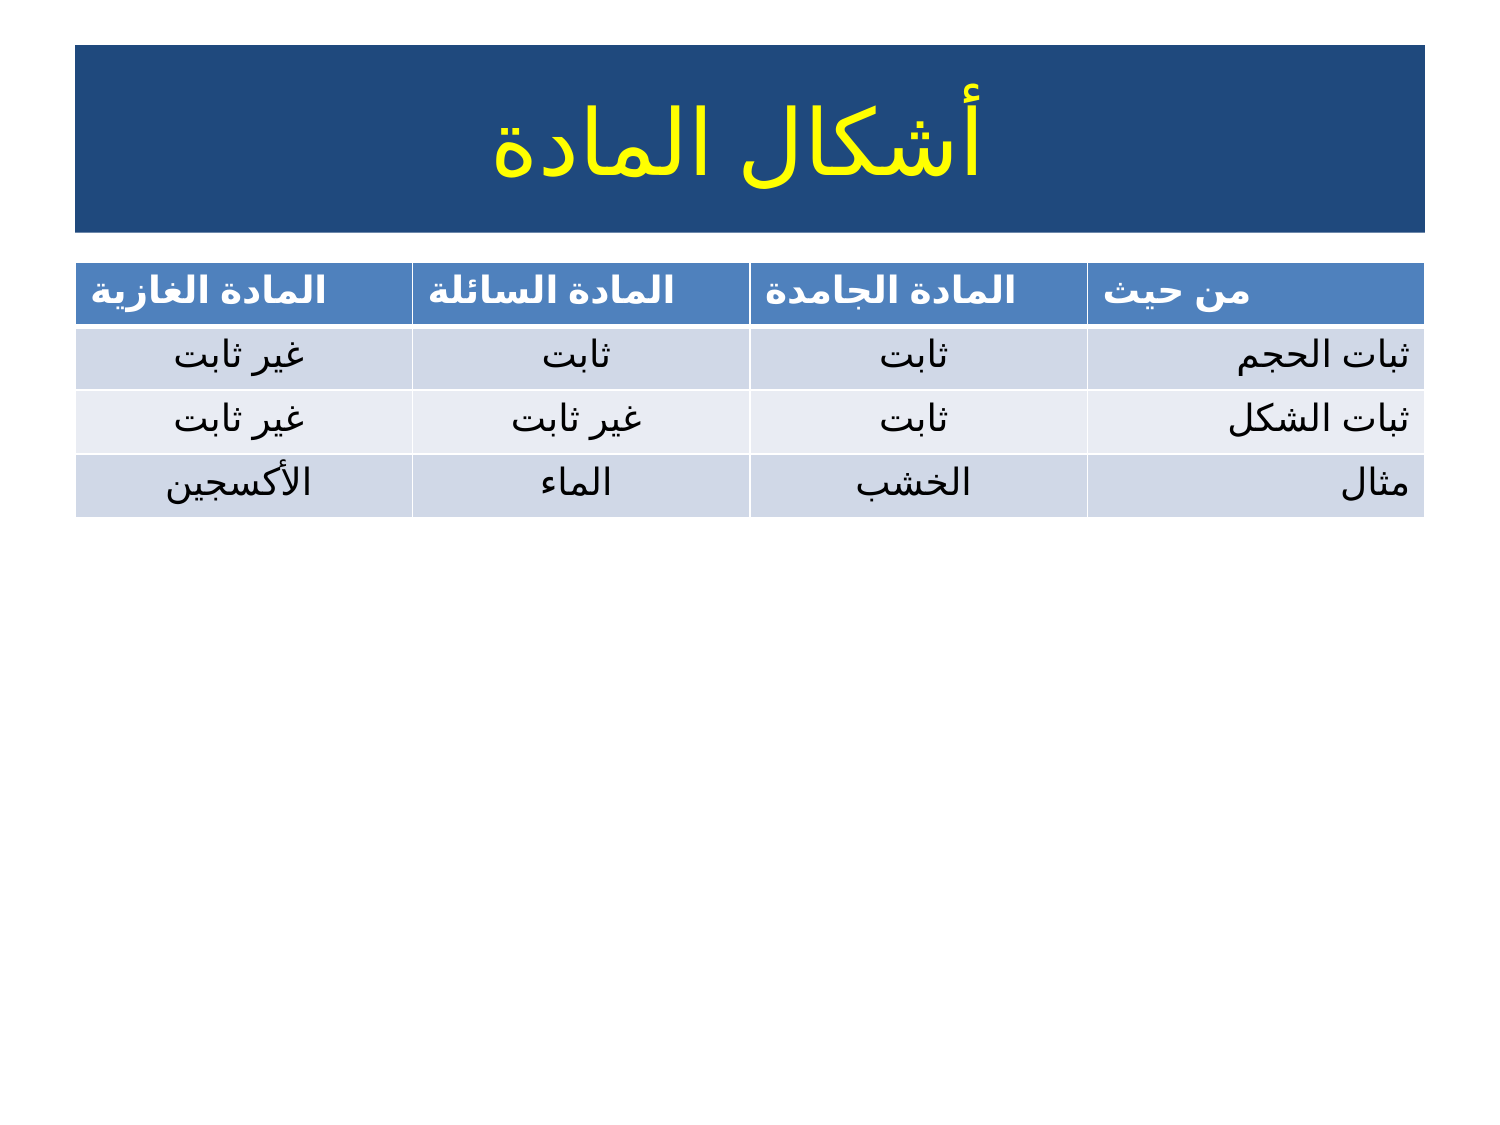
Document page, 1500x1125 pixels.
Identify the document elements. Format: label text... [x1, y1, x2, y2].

table_cell الخشب [751, 455, 1087, 517]
table_cell ثبات الحجم [1088, 329, 1424, 389]
table_header من حيث [1088, 263, 1424, 324]
table_cell ثبات الشكل [1088, 391, 1424, 453]
table_cell غير ثابت [76, 391, 412, 453]
table_cell ثابت [751, 329, 1087, 389]
table_cell غير ثابت [413, 391, 749, 453]
table_header المادة السائلة [413, 263, 749, 324]
table_cell ثابت [413, 329, 749, 389]
table_header المادة الغازية [76, 263, 412, 324]
table_cell الماء [413, 455, 749, 517]
table_header المادة الجامدة [751, 263, 1087, 324]
table_cell الأكسجين [76, 455, 412, 517]
table_cell ثابت [751, 391, 1087, 453]
table_cell غير ثابت [76, 329, 412, 389]
table_cell مثال [1088, 455, 1424, 517]
title أشكال المادة [75, 45, 1425, 233]
